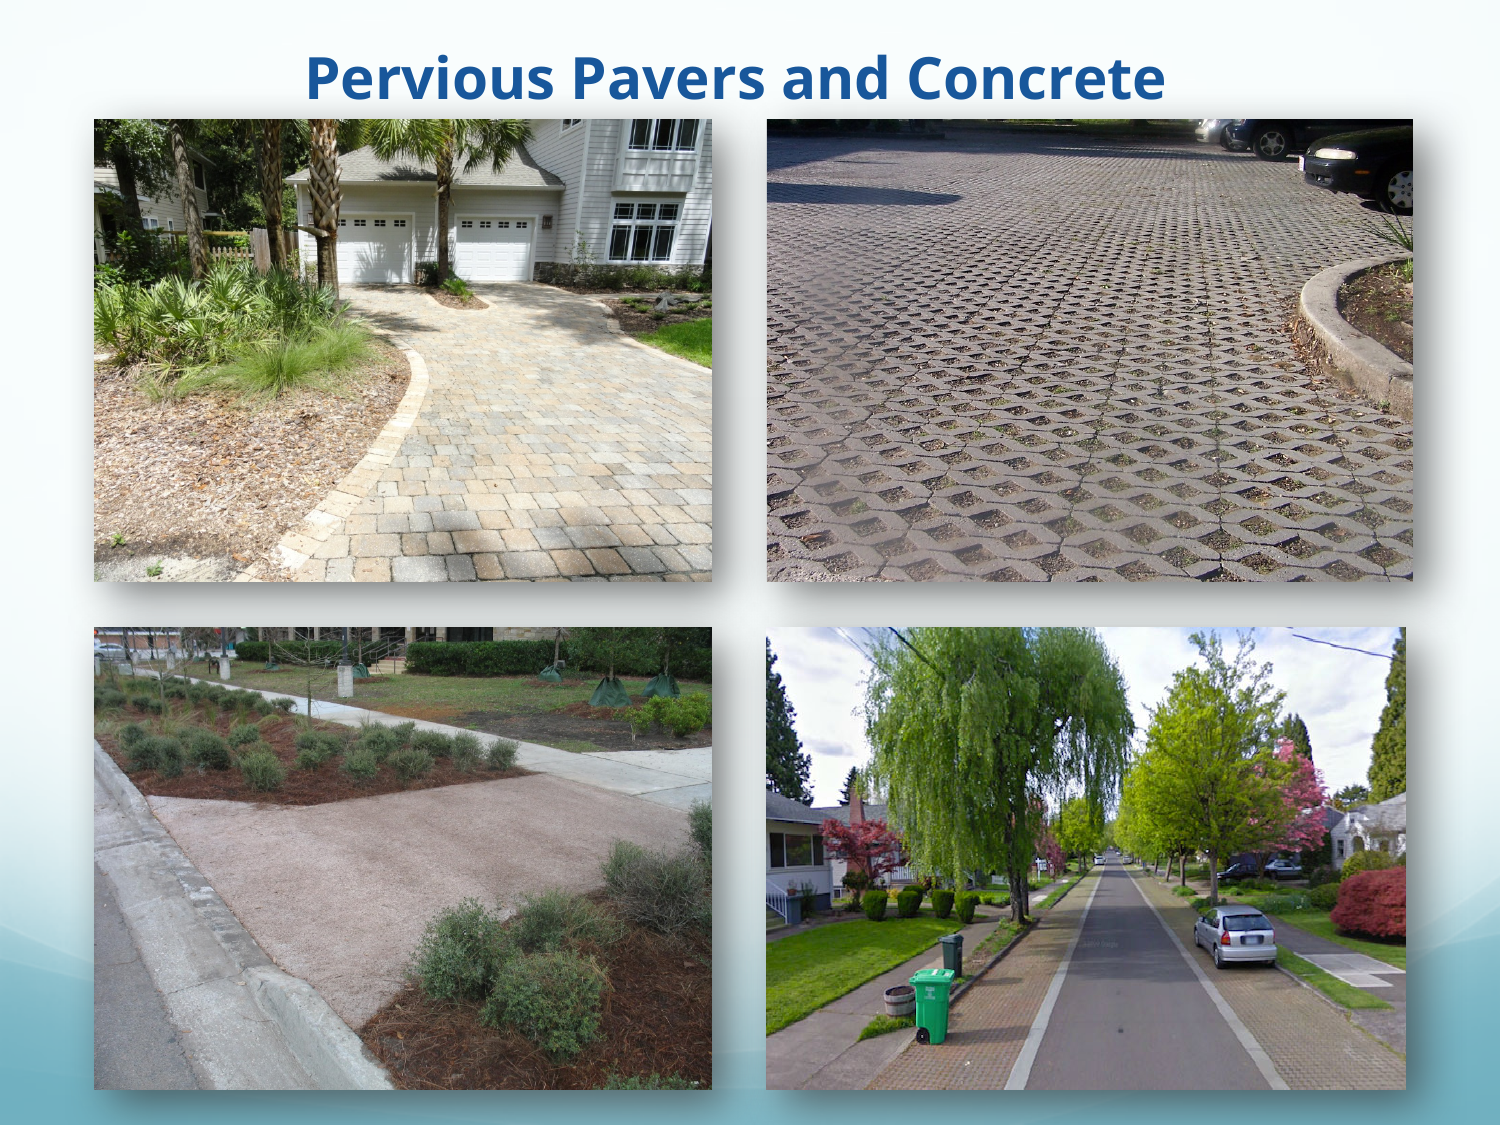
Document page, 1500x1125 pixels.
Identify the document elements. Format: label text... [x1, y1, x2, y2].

picture [94, 627, 712, 1091]
picture [766, 627, 1406, 1091]
text_box Pervious Pavers and Concrete [94, 33, 1377, 119]
picture [766, 118, 1414, 583]
picture [94, 119, 712, 583]
